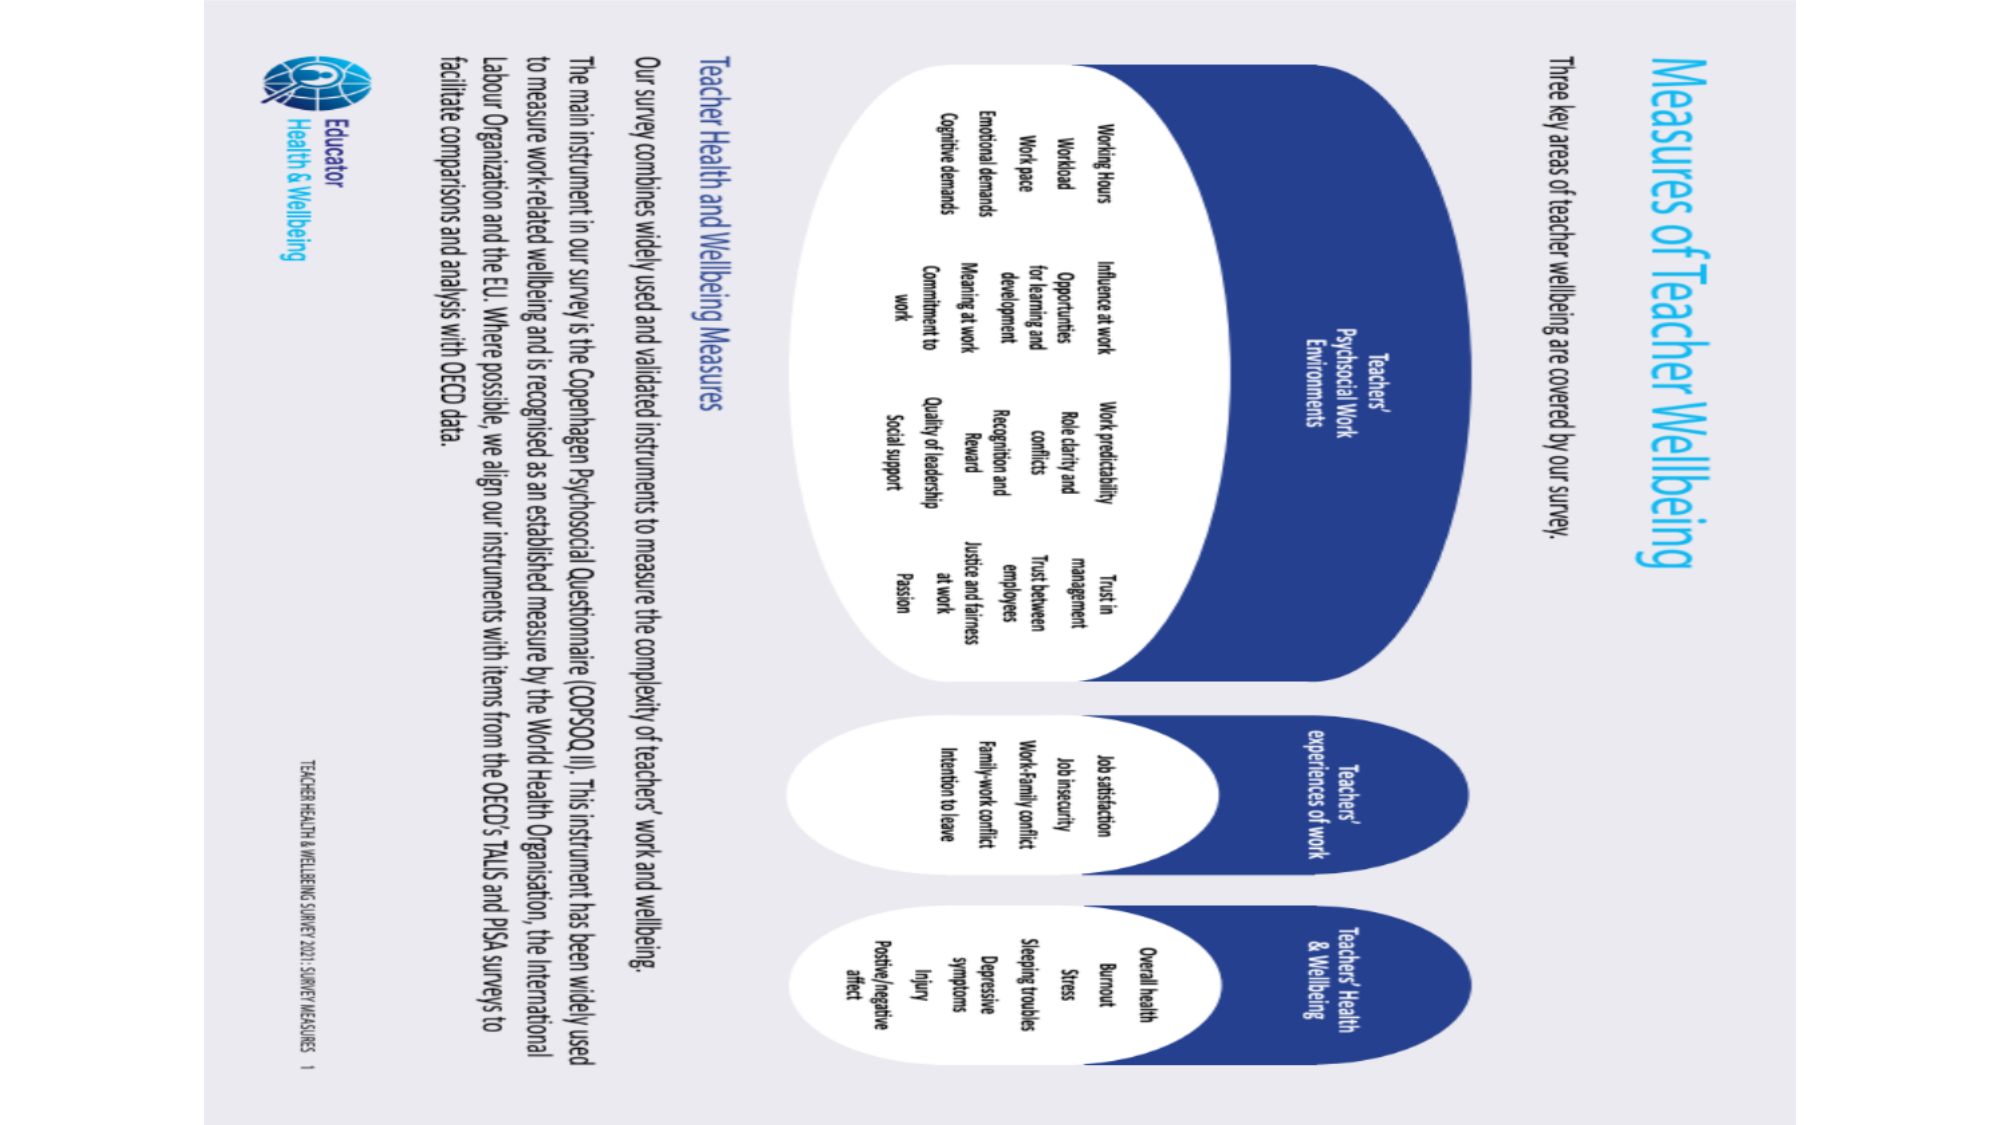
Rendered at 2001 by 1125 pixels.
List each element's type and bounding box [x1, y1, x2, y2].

picture [437, 0, 1563, 1125]
